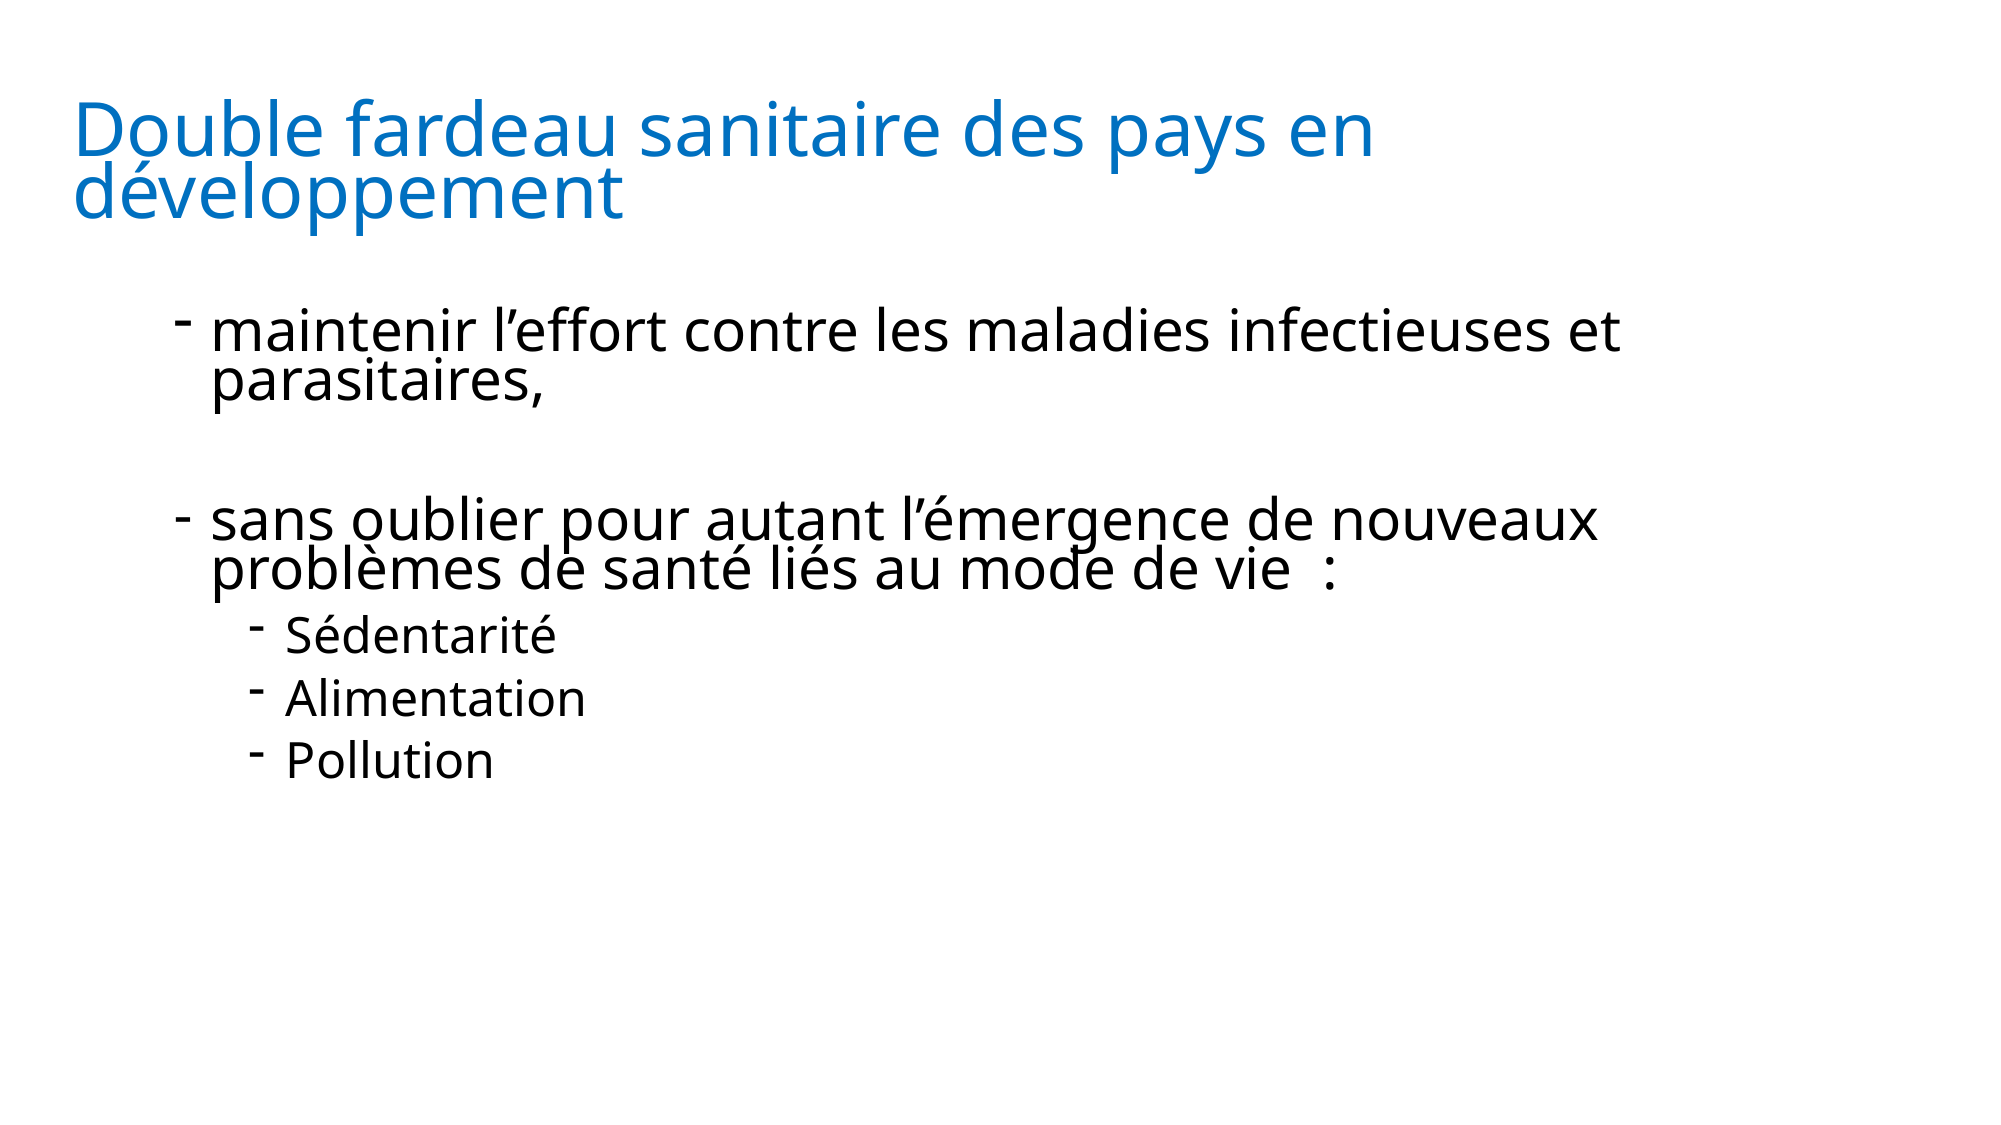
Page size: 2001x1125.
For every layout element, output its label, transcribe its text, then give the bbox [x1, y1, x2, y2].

title Double fardeau sanitaire des pays en développement [56, 59, 1863, 278]
list maintenir l’effort contre les maladies infectieuses et parasitaires, sans oublier pour autant l’émergence de nouveaux problèmes de santé liés au mode de vie : Sédentarité Alimentation Pollution [158, 305, 1884, 1019]
